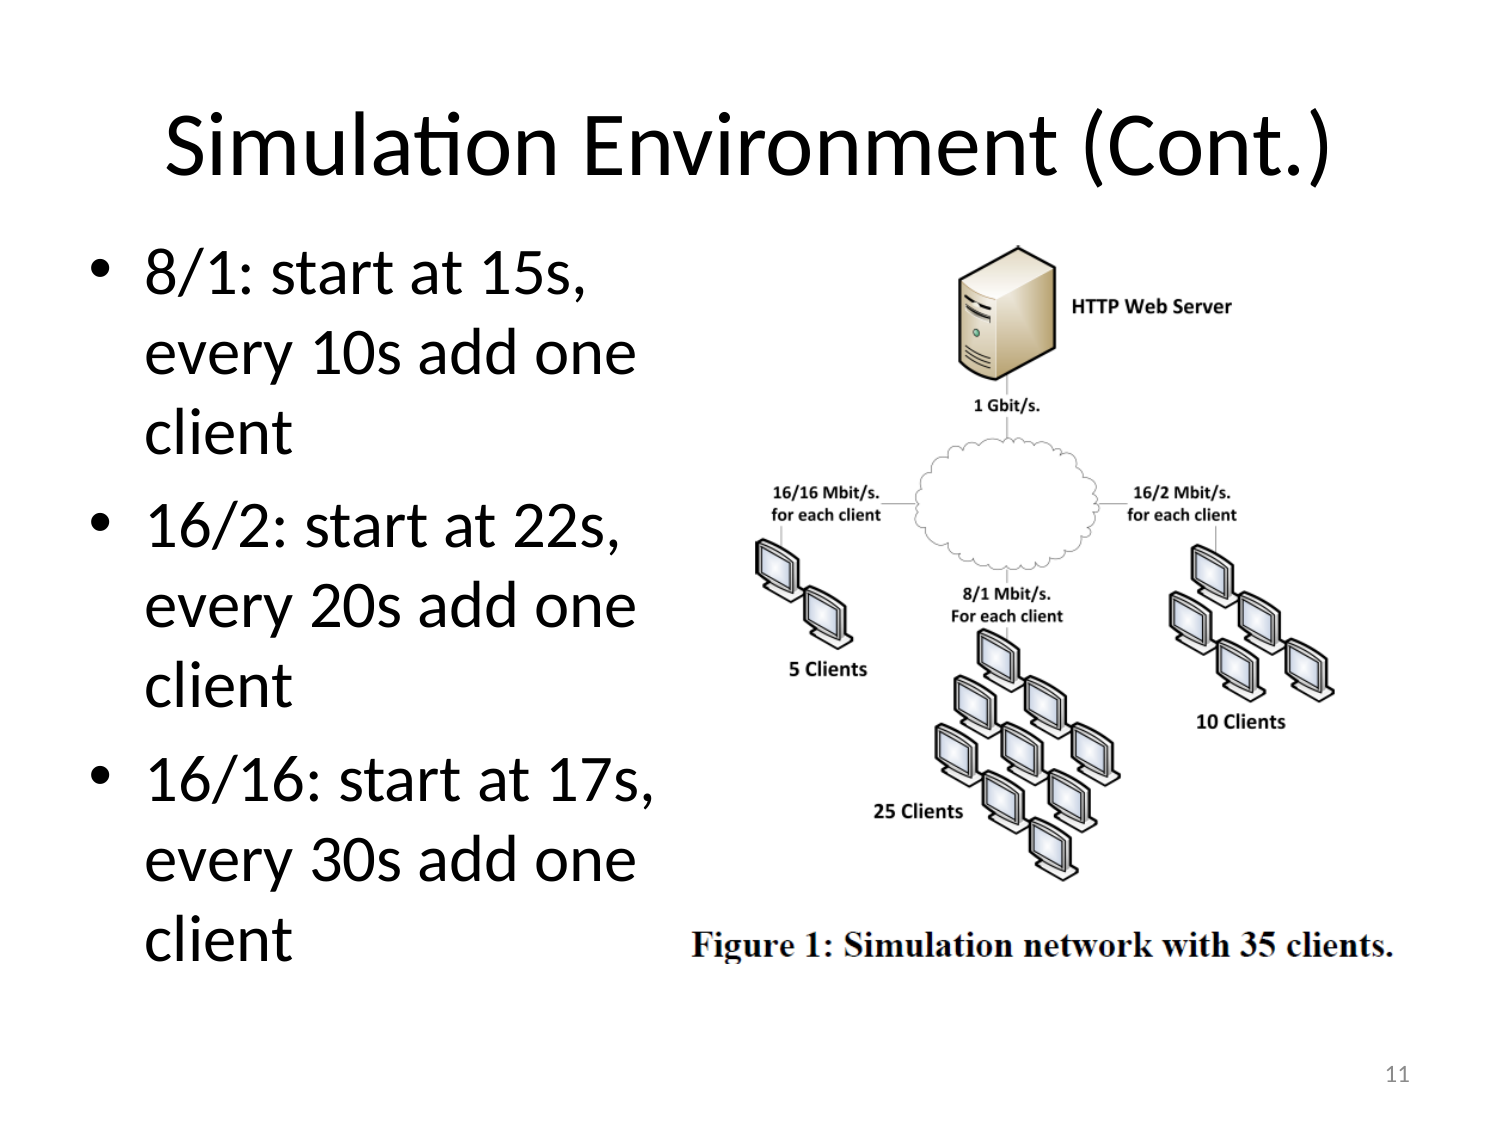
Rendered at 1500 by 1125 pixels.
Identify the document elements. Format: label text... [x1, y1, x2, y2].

slide_number 11 [1074, 1042, 1425, 1103]
picture [674, 231, 1410, 965]
list 8/1: start at 15s, every 10s add one client 16/2: start at 22s, every 20s add one client 16/16: start at 17s, every 30s add one client [73, 219, 774, 988]
title Simulation Environment (Cont.) [75, 45, 1425, 233]
